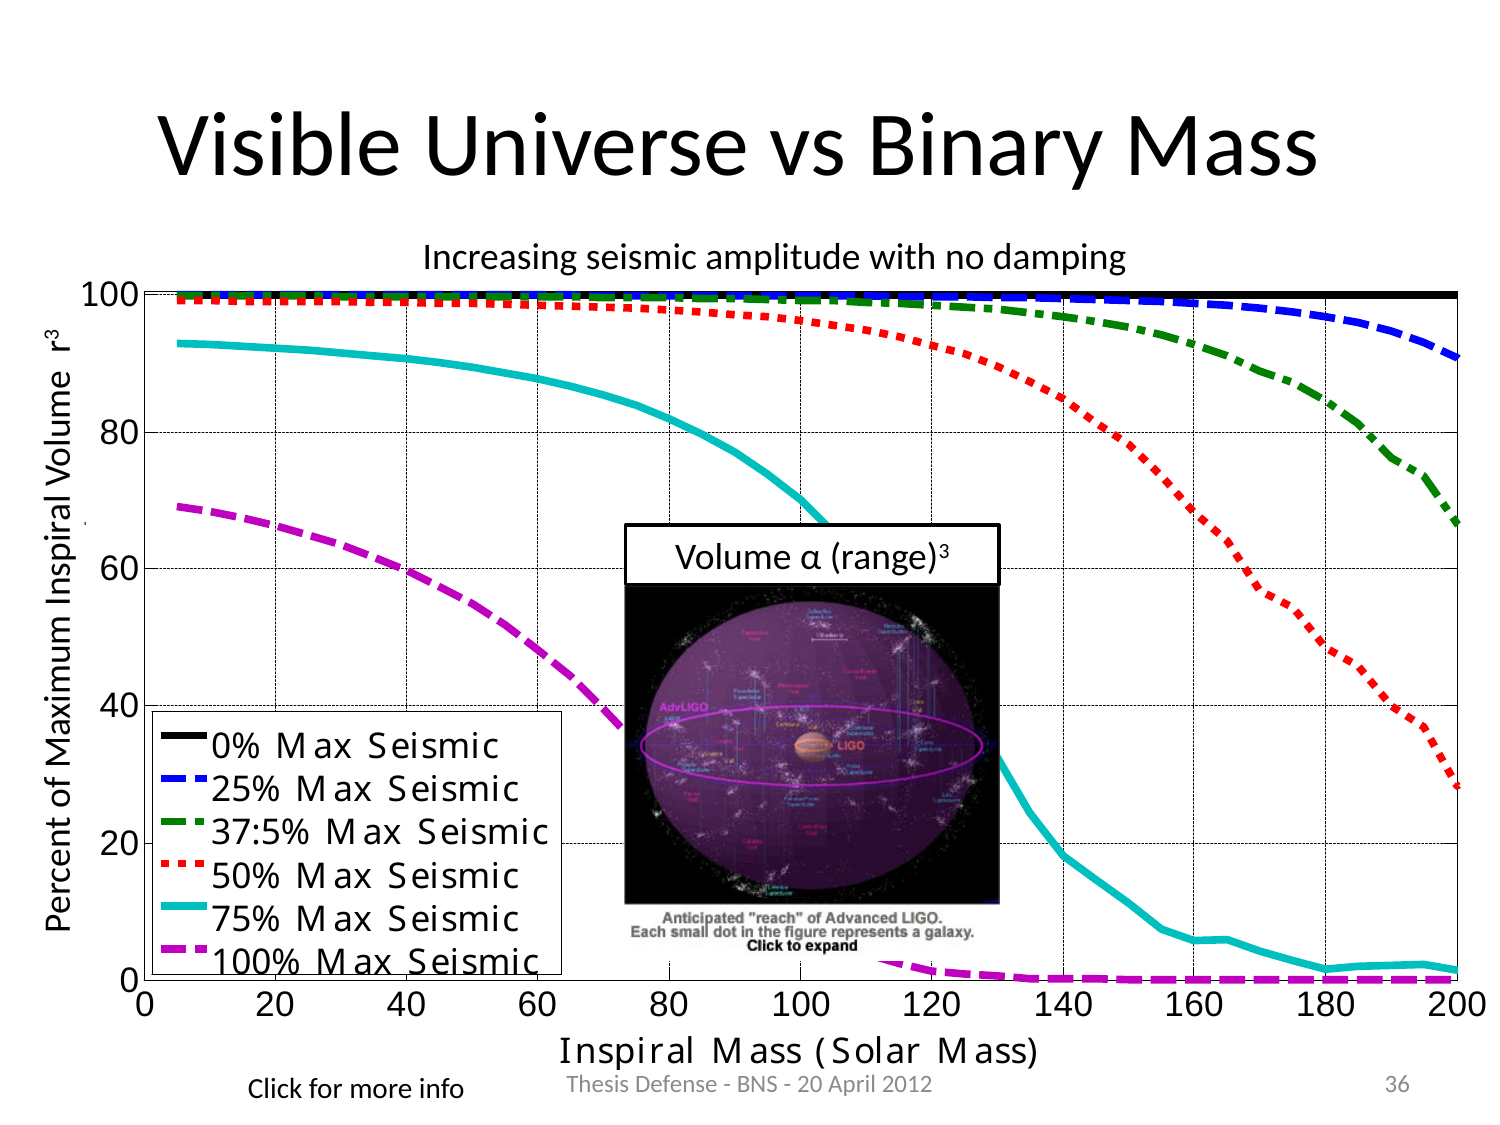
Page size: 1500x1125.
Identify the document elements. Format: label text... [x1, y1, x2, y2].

footer Thesis Defense - BNS - 20 April 2012 [512, 1077, 988, 1113]
picture [19, 259, 1496, 1070]
title Visible Universe vs Binary Mass [75, 45, 1425, 233]
slide_number 36 [1074, 1077, 1425, 1113]
text_box Click for more info [225, 1077, 488, 1112]
text_box Increasing seismic amplitude with no damping [200, 224, 1350, 257]
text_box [624, 524, 1001, 961]
